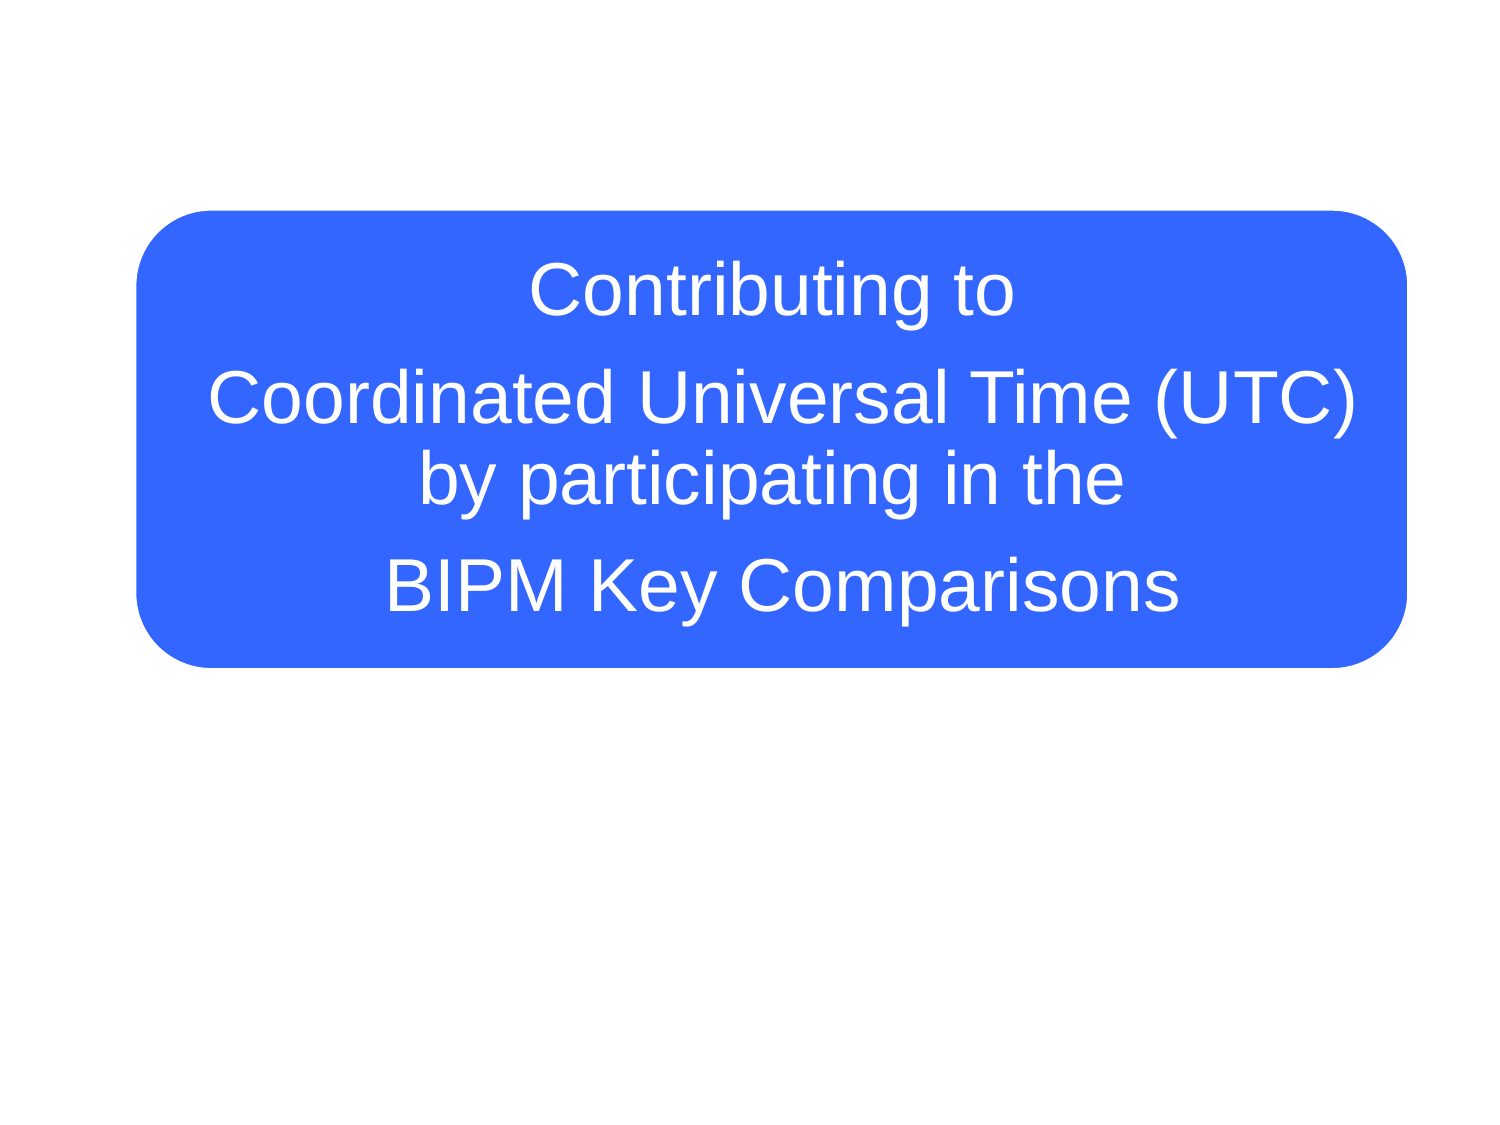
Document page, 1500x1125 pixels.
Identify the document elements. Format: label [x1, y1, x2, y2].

text_box [134, 112, 1410, 1022]
